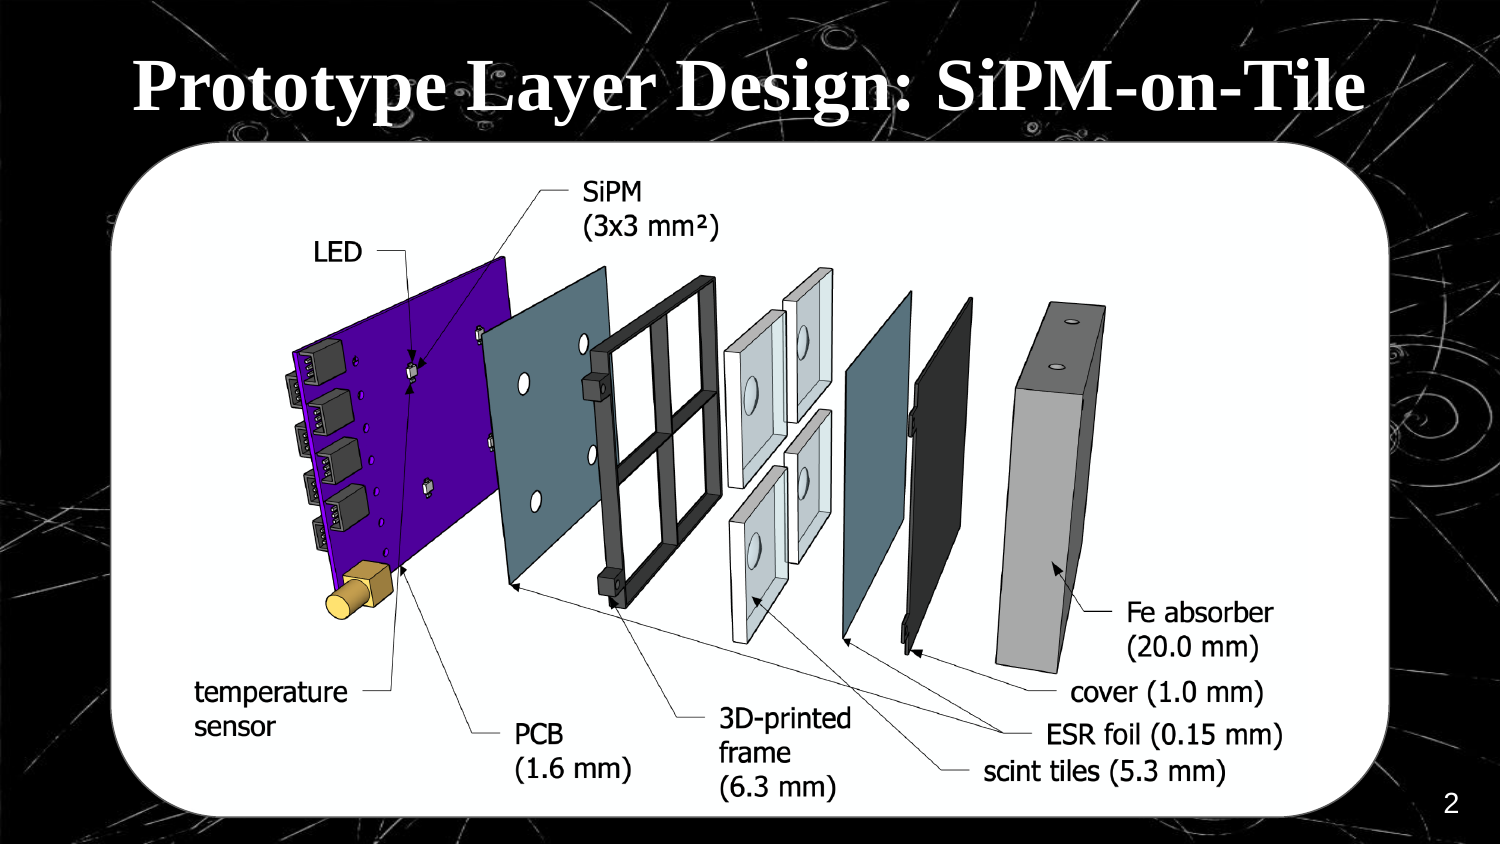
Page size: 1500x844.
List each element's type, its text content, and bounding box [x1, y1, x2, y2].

text_box [110, 141, 1390, 812]
picture [0, 0, 1500, 844]
text_box Prototype Layer Design: SiPM-on-Tile [110, 20, 1390, 141]
text_box 2 [1389, 769, 1475, 835]
